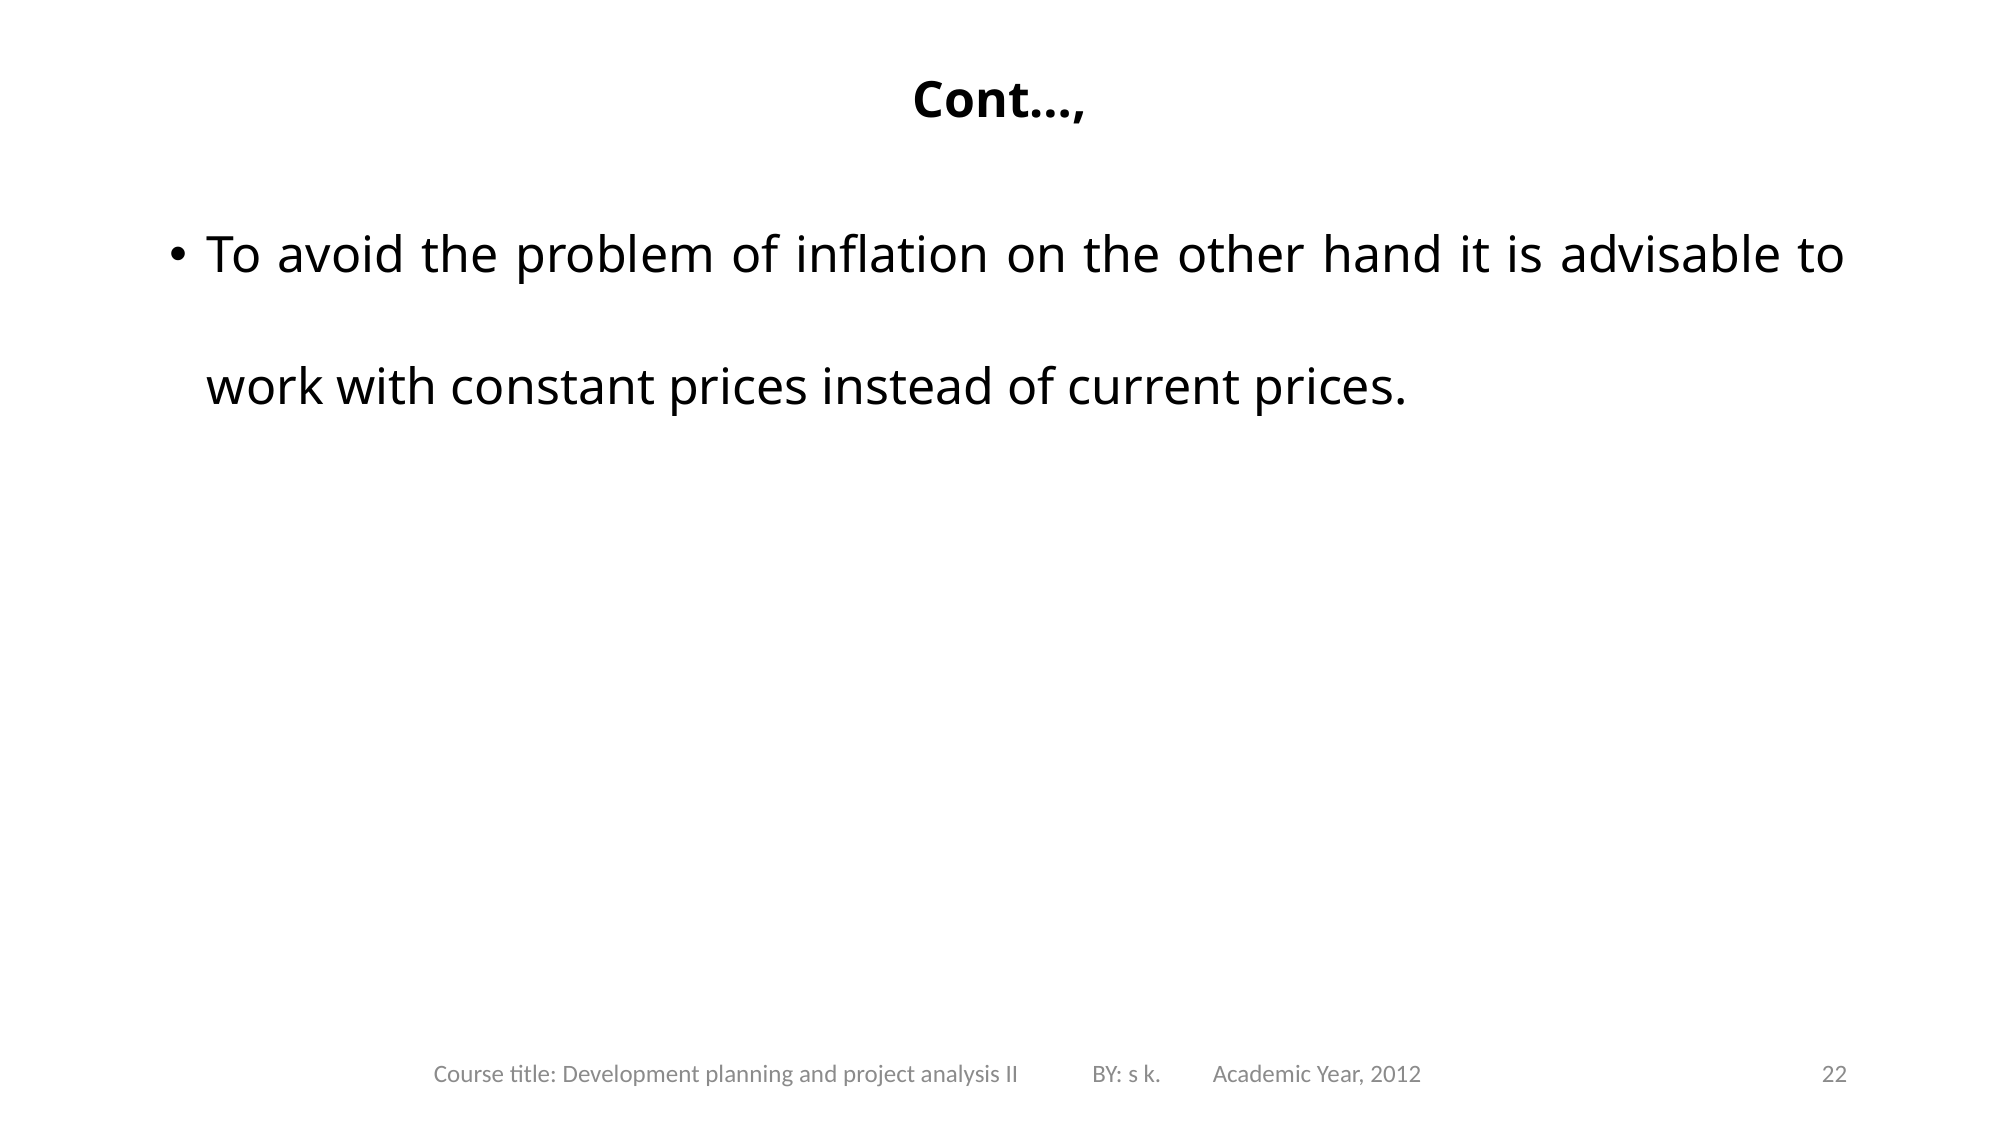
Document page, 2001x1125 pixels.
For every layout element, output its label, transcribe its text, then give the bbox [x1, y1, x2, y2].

footer Course title: Development planning and project analysis II BY: s k. Academic Year, 2012 [247, 1042, 1412, 1103]
list To avoid the problem of inflation on the other hand it is advisable to work with constant prices instead of current prices. [154, 143, 1863, 1014]
slide_number 22 [1412, 1042, 1863, 1103]
title Cont…, [137, 59, 1863, 144]
